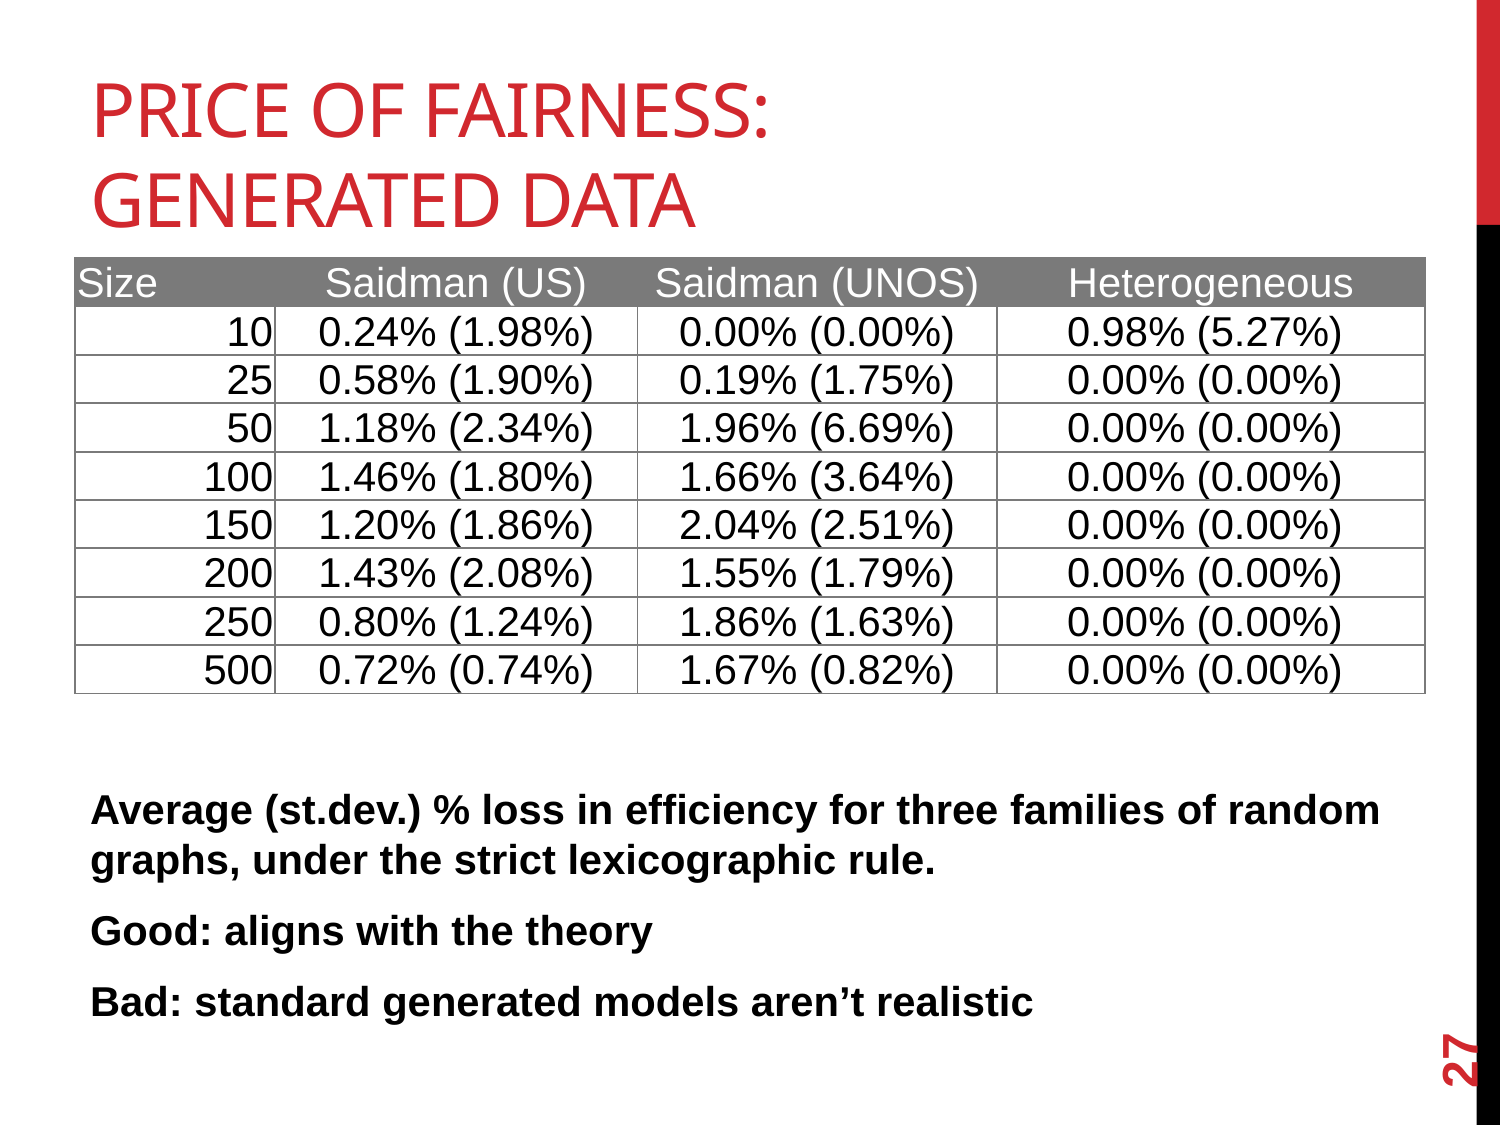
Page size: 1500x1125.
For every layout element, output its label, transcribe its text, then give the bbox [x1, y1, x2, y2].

table_header Heterogeneous [998, 259, 1424, 306]
table_cell 0.00% (0.00%) [998, 646, 1424, 693]
table_cell 200 [76, 549, 274, 596]
table_cell 0.80% (1.24%) [276, 598, 637, 644]
table_cell 150 [76, 501, 274, 547]
table_cell 1.86% (1.63%) [638, 598, 996, 644]
table_cell 250 [76, 598, 274, 644]
table_cell 0.00% (0.00%) [998, 453, 1424, 499]
table_cell 1.67% (0.82%) [638, 646, 996, 693]
table_cell 1.55% (1.79%) [638, 549, 996, 596]
table_cell 1.96% (6.69%) [638, 404, 996, 451]
title Price of fairness: Generated data [75, 25, 1025, 250]
table_cell 1.20% (1.86%) [276, 501, 637, 547]
table_cell 1.43% (2.08%) [276, 549, 637, 596]
table_cell 0.00% (0.00%) [998, 598, 1424, 644]
table_cell 0.00% (0.00%) [998, 501, 1424, 547]
table_header Saidman (UNOS) [638, 259, 996, 306]
table_cell 1.46% (1.80%) [276, 453, 637, 499]
table_cell 2.04% (2.51%) [638, 501, 996, 547]
table_cell 0.19% (1.75%) [638, 356, 996, 402]
table_cell 1.18% (2.34%) [276, 404, 637, 451]
table_header Size [76, 259, 274, 306]
list Average (st.dev.) % loss in efficiency for three families of random graphs, under the strict lexicographic rule. Good: aligns with the theory Bad: standard generated models aren’t realistic [75, 774, 1425, 1075]
table_cell 1.66% (3.64%) [638, 453, 996, 499]
table_cell 500 [76, 646, 274, 693]
table_cell 0.00% (0.00%) [998, 404, 1424, 451]
table_cell 0.00% (0.00%) [998, 549, 1424, 596]
table_cell 0.98% (5.27%) [998, 307, 1424, 354]
table_cell 100 [76, 453, 274, 499]
table_cell 0.24% (1.98%) [276, 307, 637, 354]
table_cell 0.72% (0.74%) [276, 646, 637, 693]
table_cell 50 [76, 404, 274, 451]
table_cell 0.00% (0.00%) [638, 307, 996, 354]
table_cell 0.00% (0.00%) [998, 356, 1424, 402]
table_header Saidman (US) [276, 259, 637, 306]
table_cell 25 [76, 356, 274, 402]
slide_number 27 [1427, 887, 1488, 1104]
table_cell 10 [76, 307, 274, 354]
table_cell 0.58% (1.90%) [276, 356, 637, 402]
